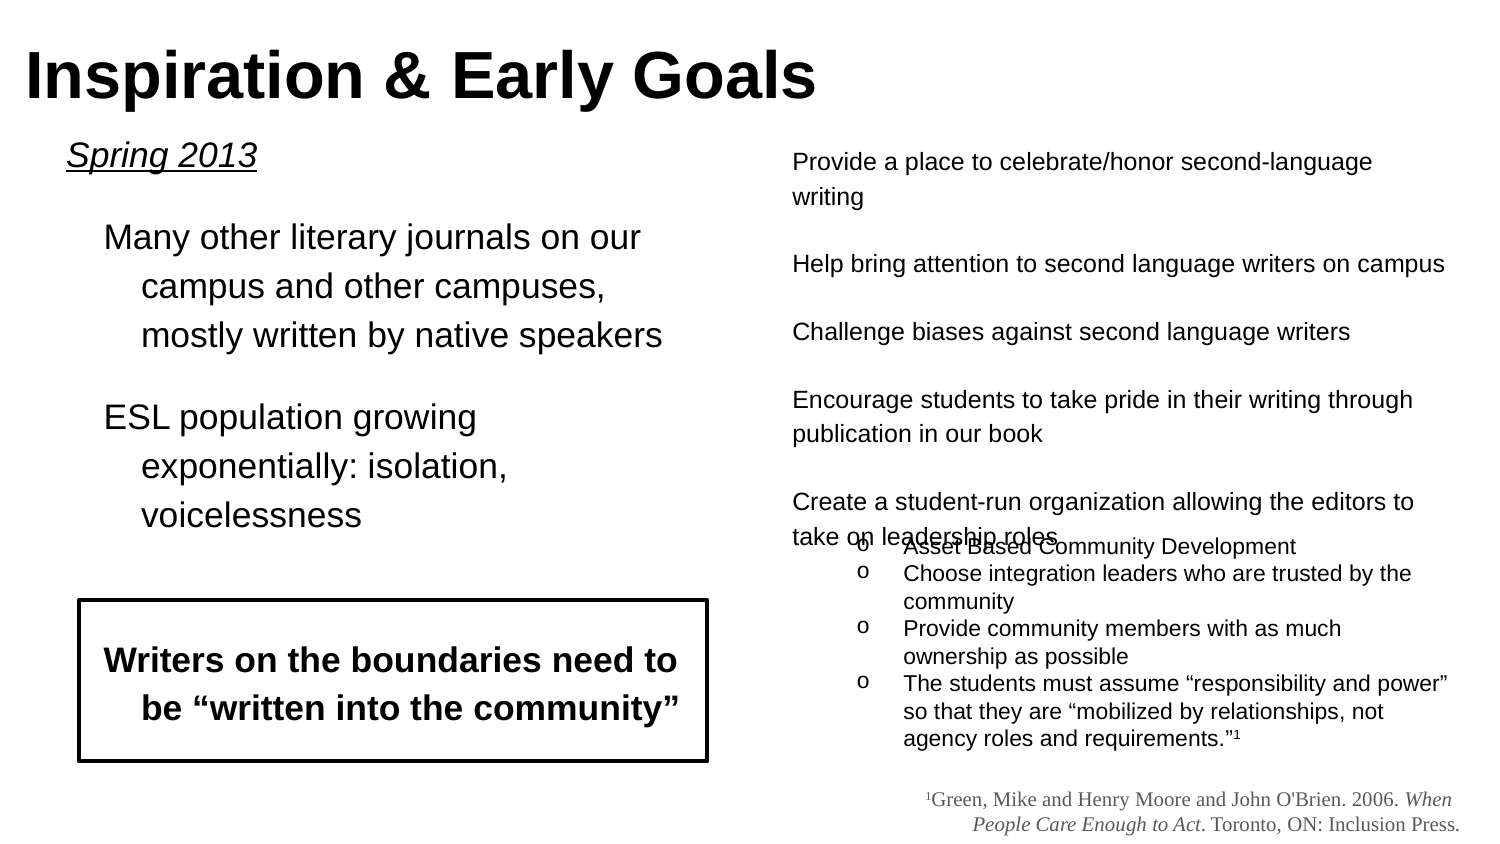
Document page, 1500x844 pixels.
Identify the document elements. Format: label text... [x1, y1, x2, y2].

text_box [77, 598, 709, 763]
list Spring 2013 Many other literary journals on our campus and other campuses, mostly written by native speakers ESL population growing exponentially: isolation, voicelessness Writers on the boundaries need to be “written into the community” [51, 110, 708, 672]
list Provide a place to celebrate/honor second-language writing Help bring attention to second language writers on campus Challenge biases against second language writers Encourage students to take pride in their writing through publication in our book Create a student-run organization allowing the editors to take on leadership roles [760, 126, 1467, 687]
title Inspiration & Early Goals [0, 17, 1121, 111]
text_box 1Green, Mike and Henry Moore and John O'Brien. 2006. When People Care Enough to Act. Toronto, ON: Inclusion Press. [910, 778, 1483, 843]
text_box Asset Based Community Development Choose integration leaders who are trusted by the community Provide community members with as much ownership as possible The students must assume “responsibility and power” so that they are “mobilized by relationships, not agency roles and requirements.”1 [841, 524, 1467, 759]
